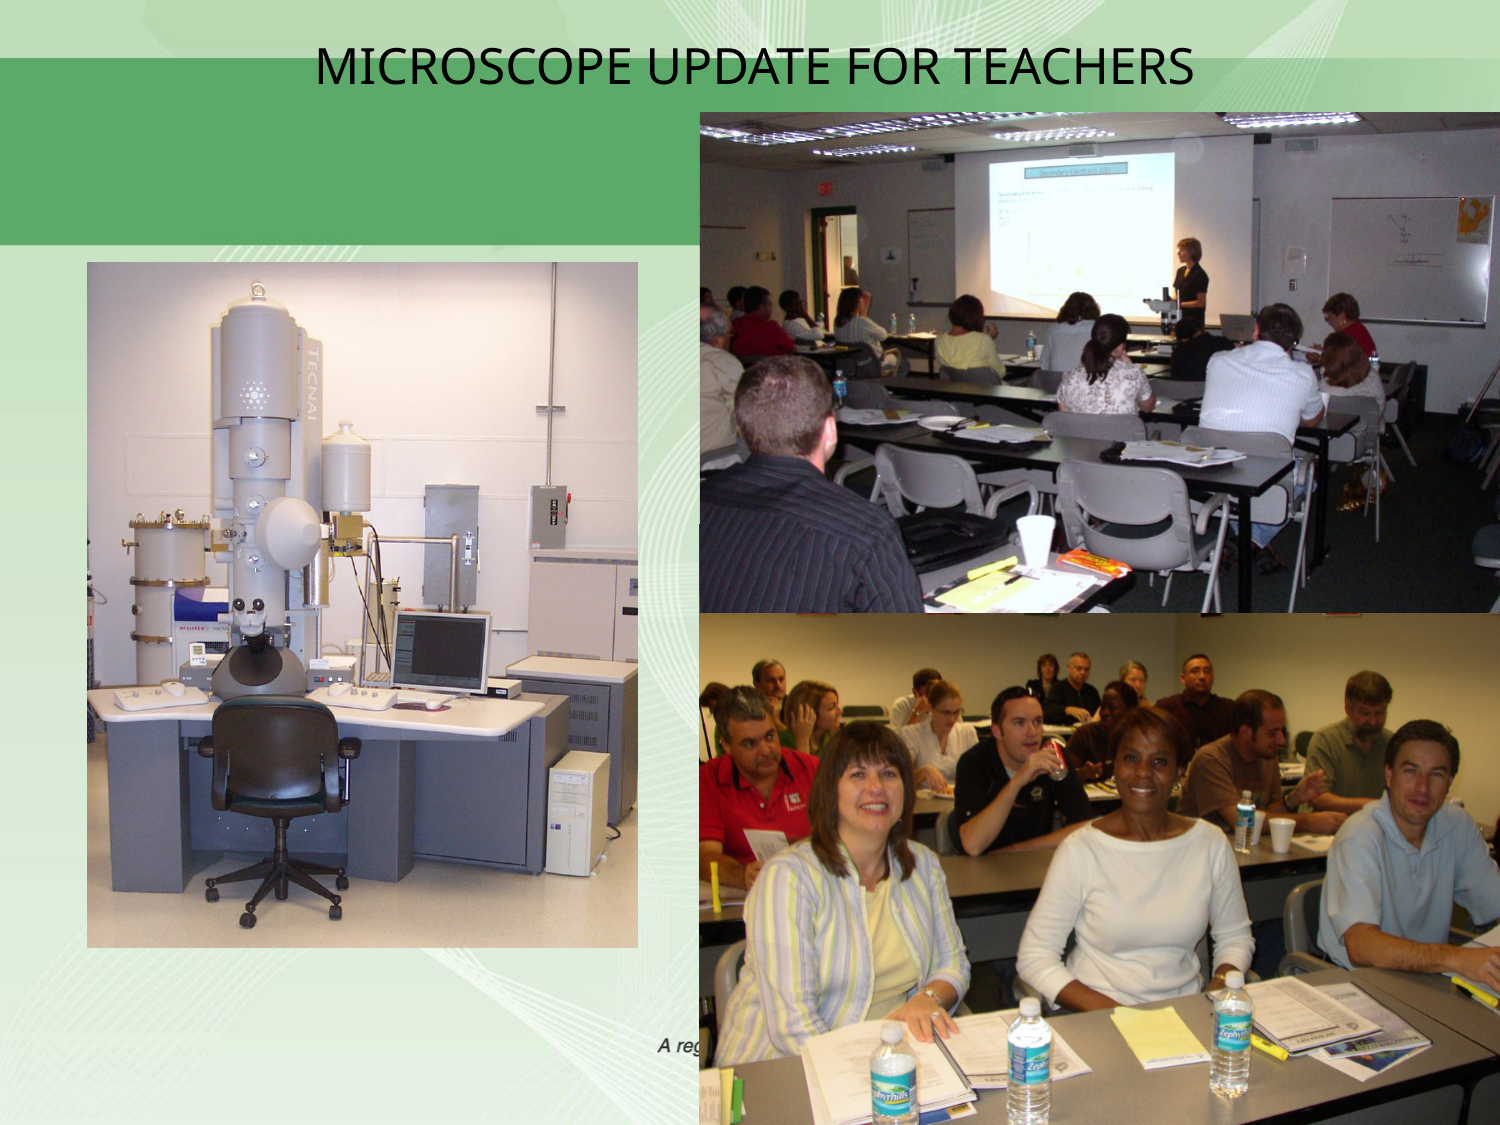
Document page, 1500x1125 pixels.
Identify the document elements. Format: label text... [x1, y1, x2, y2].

text_box MICROSCOPE UPDATE FOR TEACHERS [299, 26, 1211, 102]
picture [0, 0, 1500, 1125]
